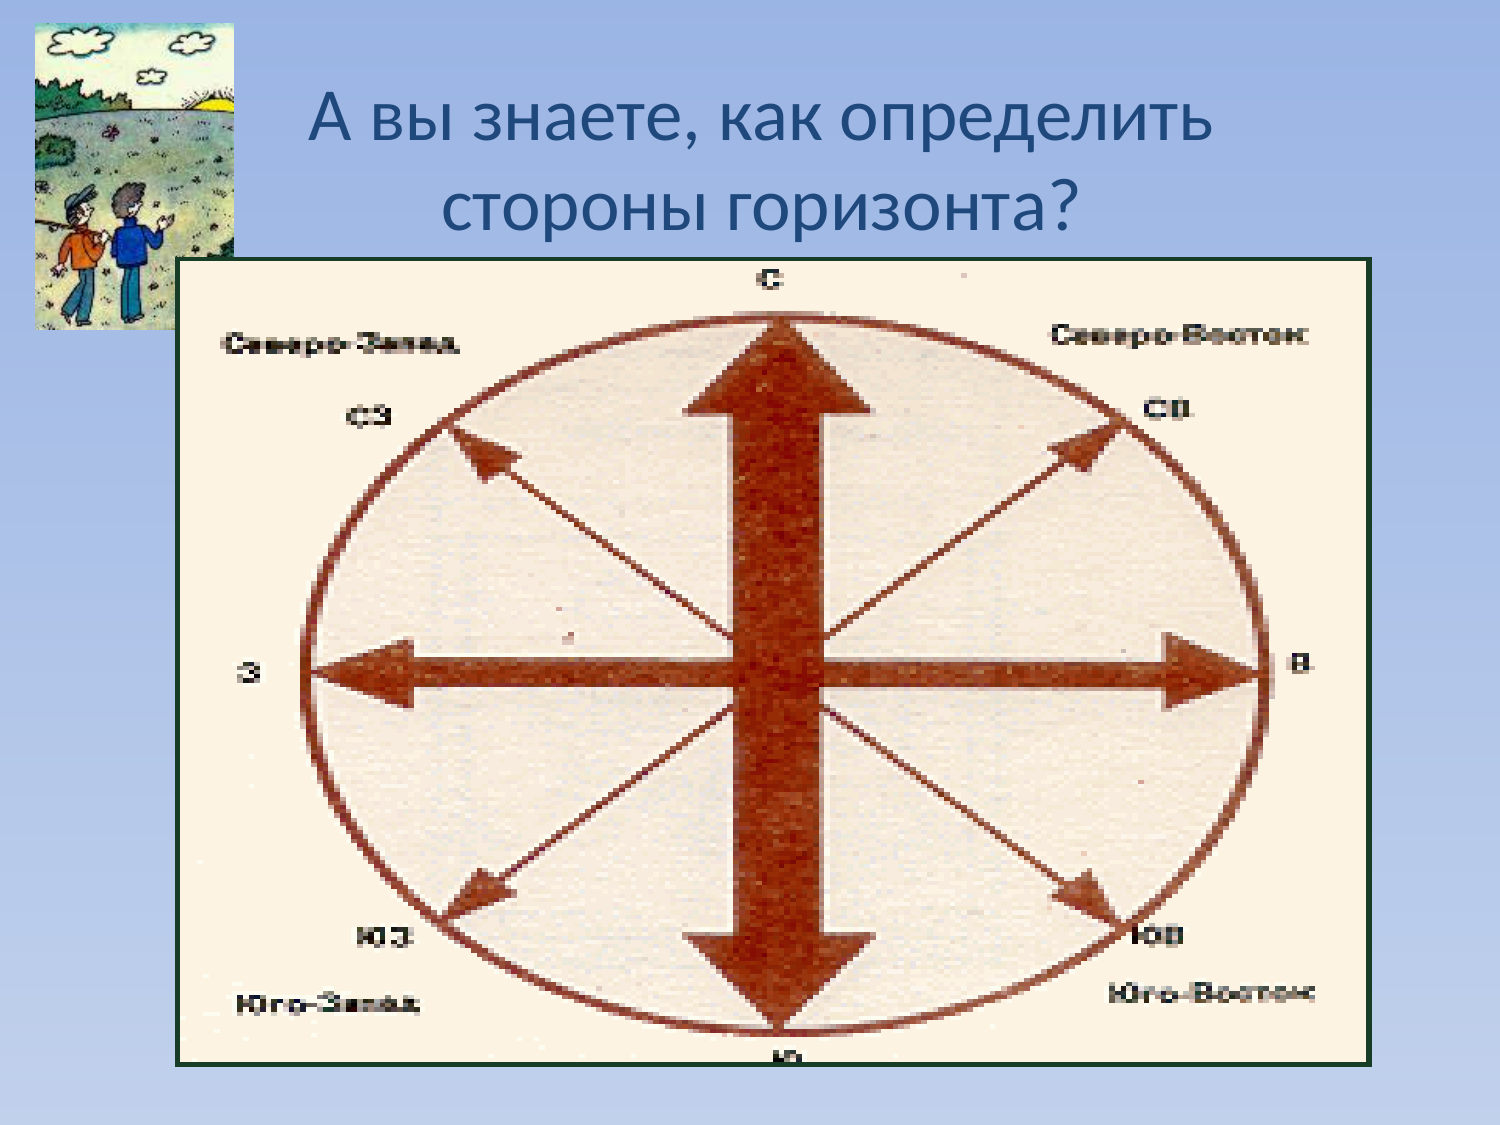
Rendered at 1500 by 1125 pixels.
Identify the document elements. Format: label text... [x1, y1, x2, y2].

picture [34, 23, 1372, 1067]
text_box А вы знаете, как определить стороны горизонта? [239, 58, 1289, 254]
